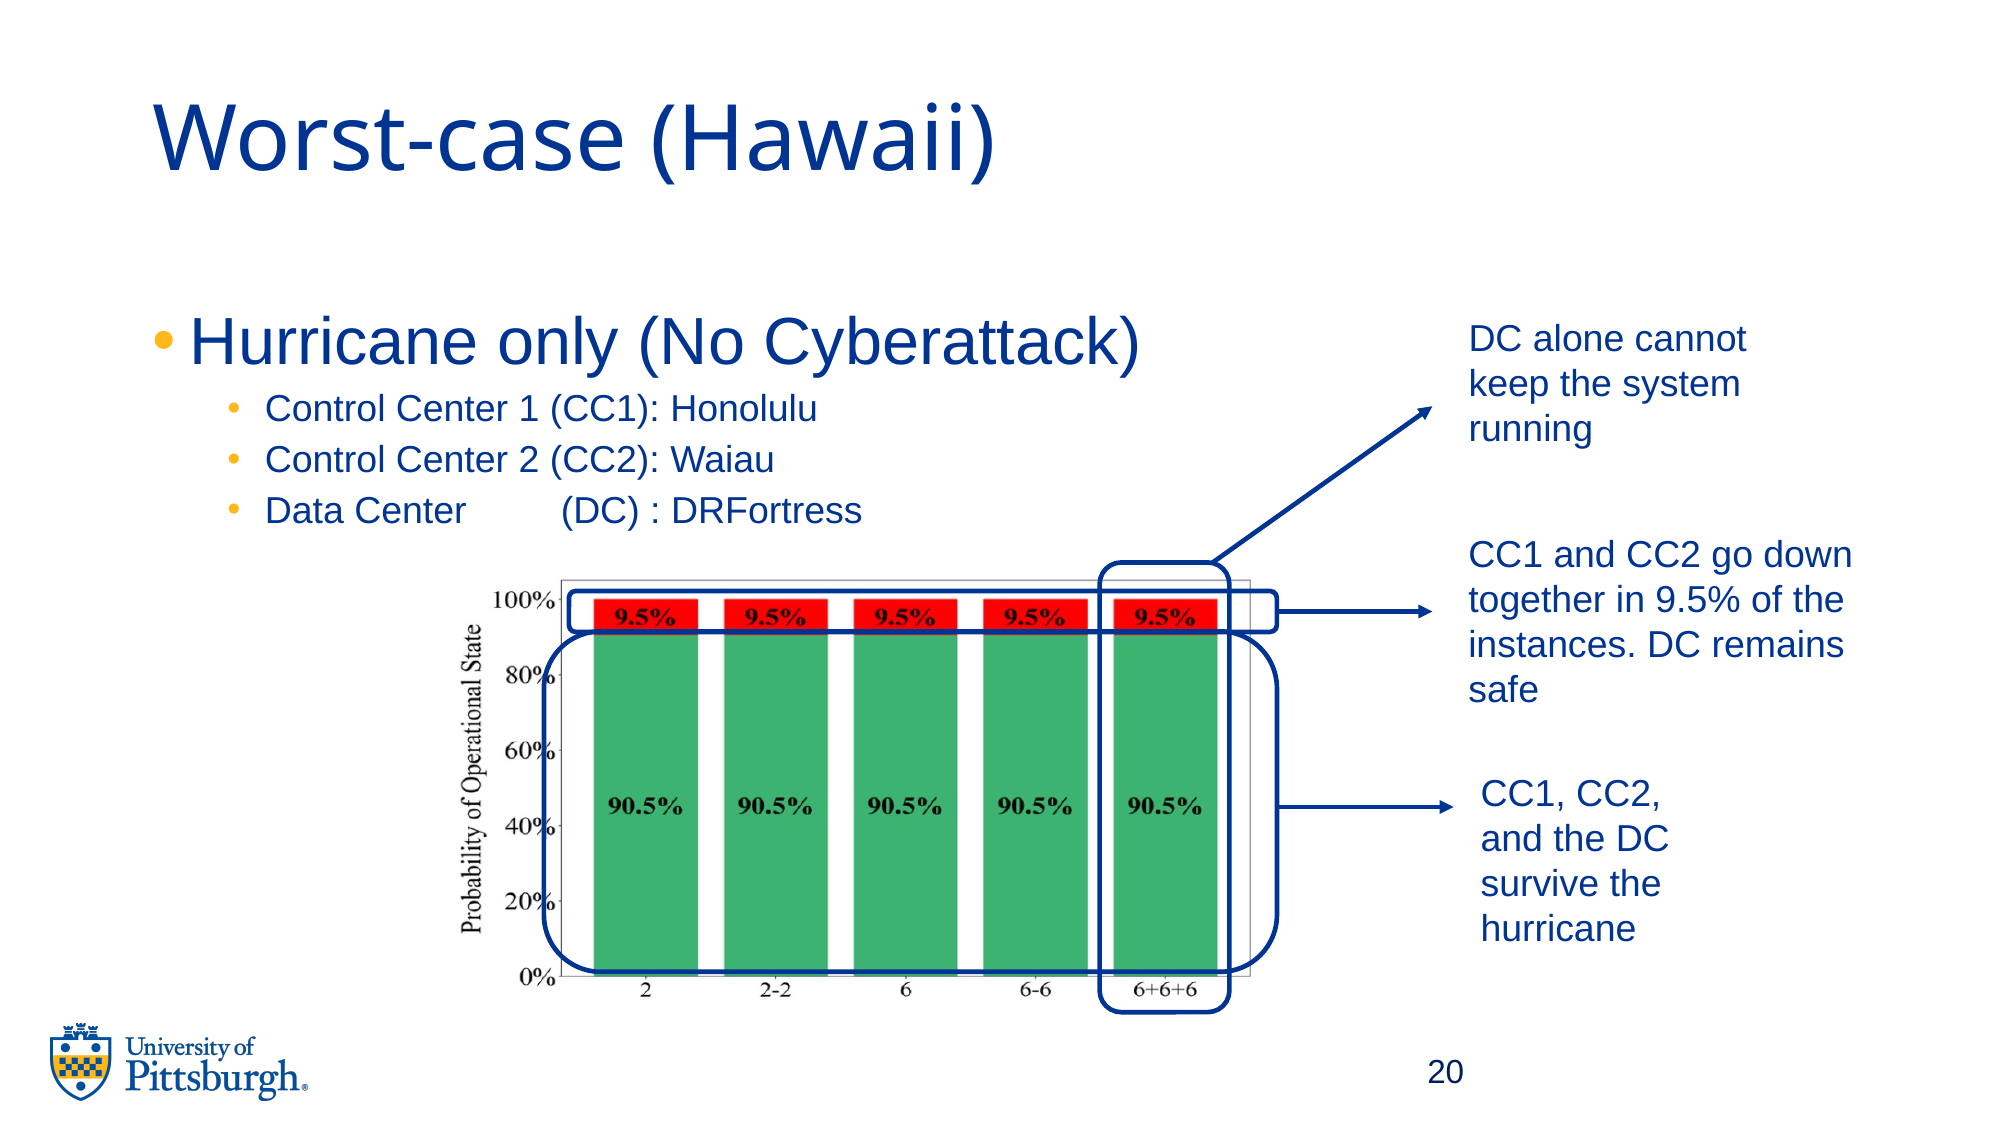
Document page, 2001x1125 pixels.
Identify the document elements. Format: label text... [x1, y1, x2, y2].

title Worst-case (Hawaii) [137, 83, 1900, 278]
text_box DC alone cannot keep the system running [1453, 306, 1805, 457]
text_box CC1 and CC2 go down together in 9.5% of the instances. DC remains safe [1453, 522, 1876, 717]
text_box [1211, 406, 1433, 564]
picture [50, 1023, 308, 1101]
text_box CC1, CC2, and the DC survive the hurricane [1465, 761, 1725, 957]
list Hurricane only (No Cyberattack) Control Center 1 (CC1): Honolulu Control Center 2 (CC2): Waiau Data Center (DC) : DRFortress [137, 299, 1863, 1014]
slide_number 20 [1412, 1042, 1863, 1103]
picture [443, 561, 1277, 1013]
